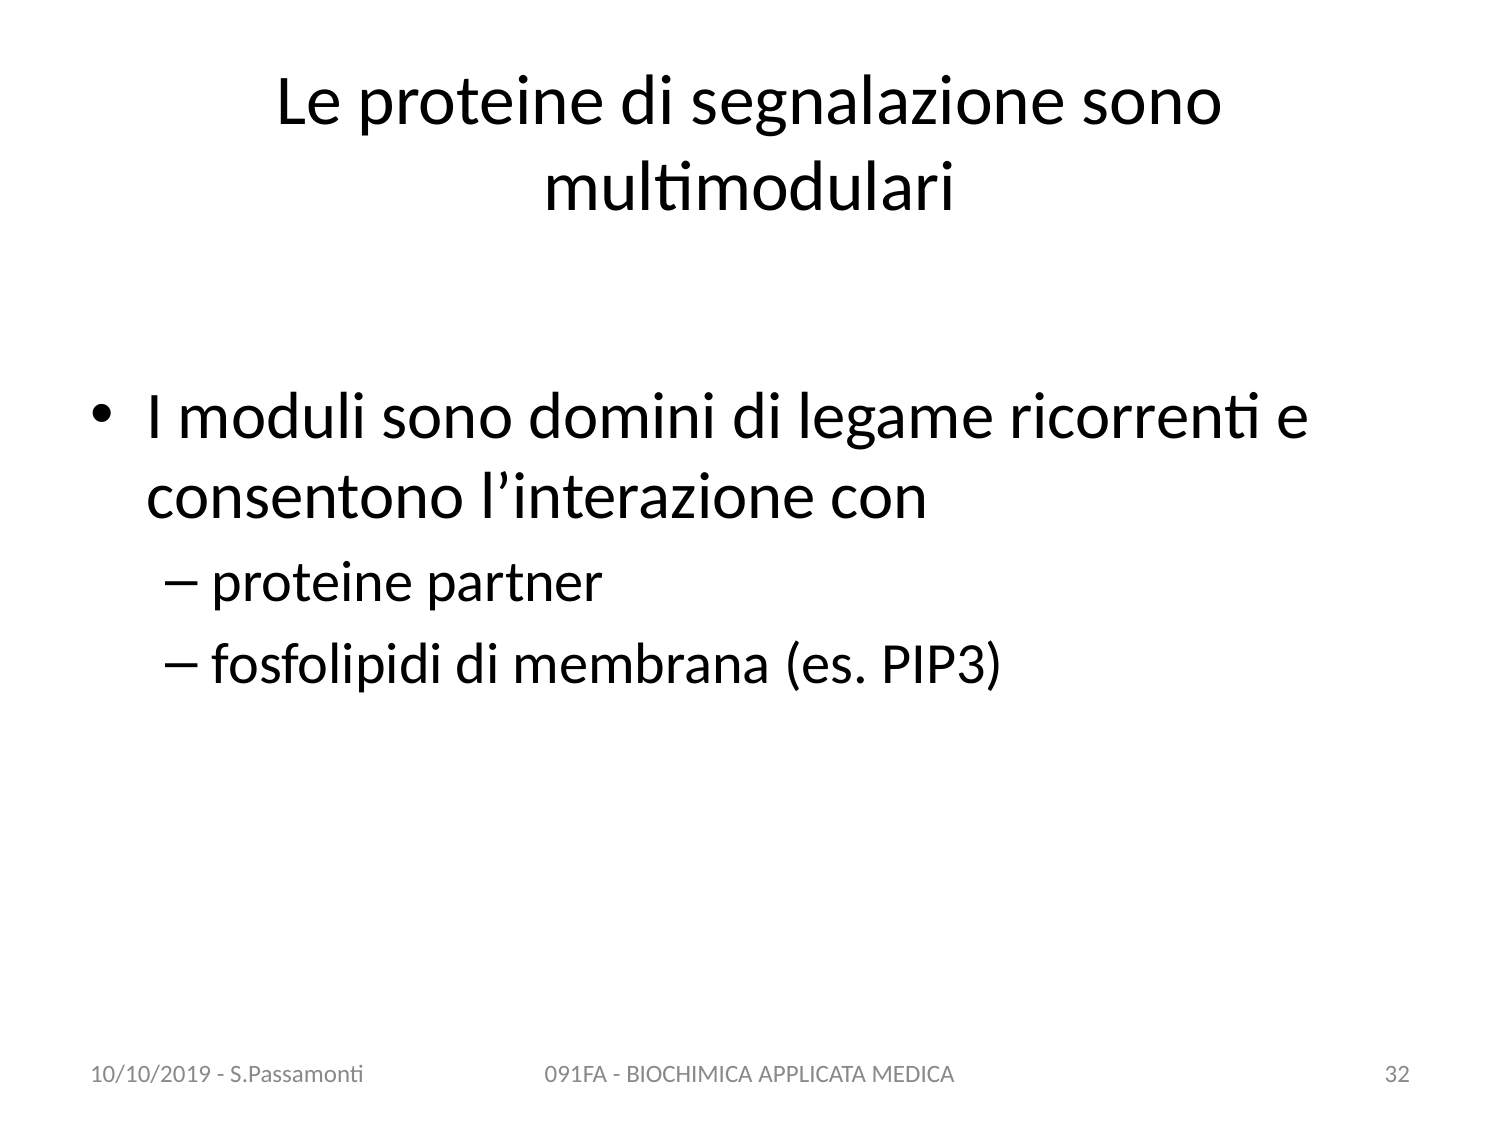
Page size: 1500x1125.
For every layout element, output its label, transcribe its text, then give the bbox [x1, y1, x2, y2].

list I moduli sono domini di legame ricorrenti e consentono l’interazione con proteine partner fosfolipidi di membrana (es. PIP3) [75, 364, 1425, 824]
title Le proteine di segnalazione sono multimodulari [75, 45, 1425, 233]
footer 091FA - BIOCHIMICA APPLICATA MEDICA [512, 1042, 988, 1103]
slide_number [75, 1042, 425, 1103]
slide_number 32 [1074, 1042, 1425, 1103]
